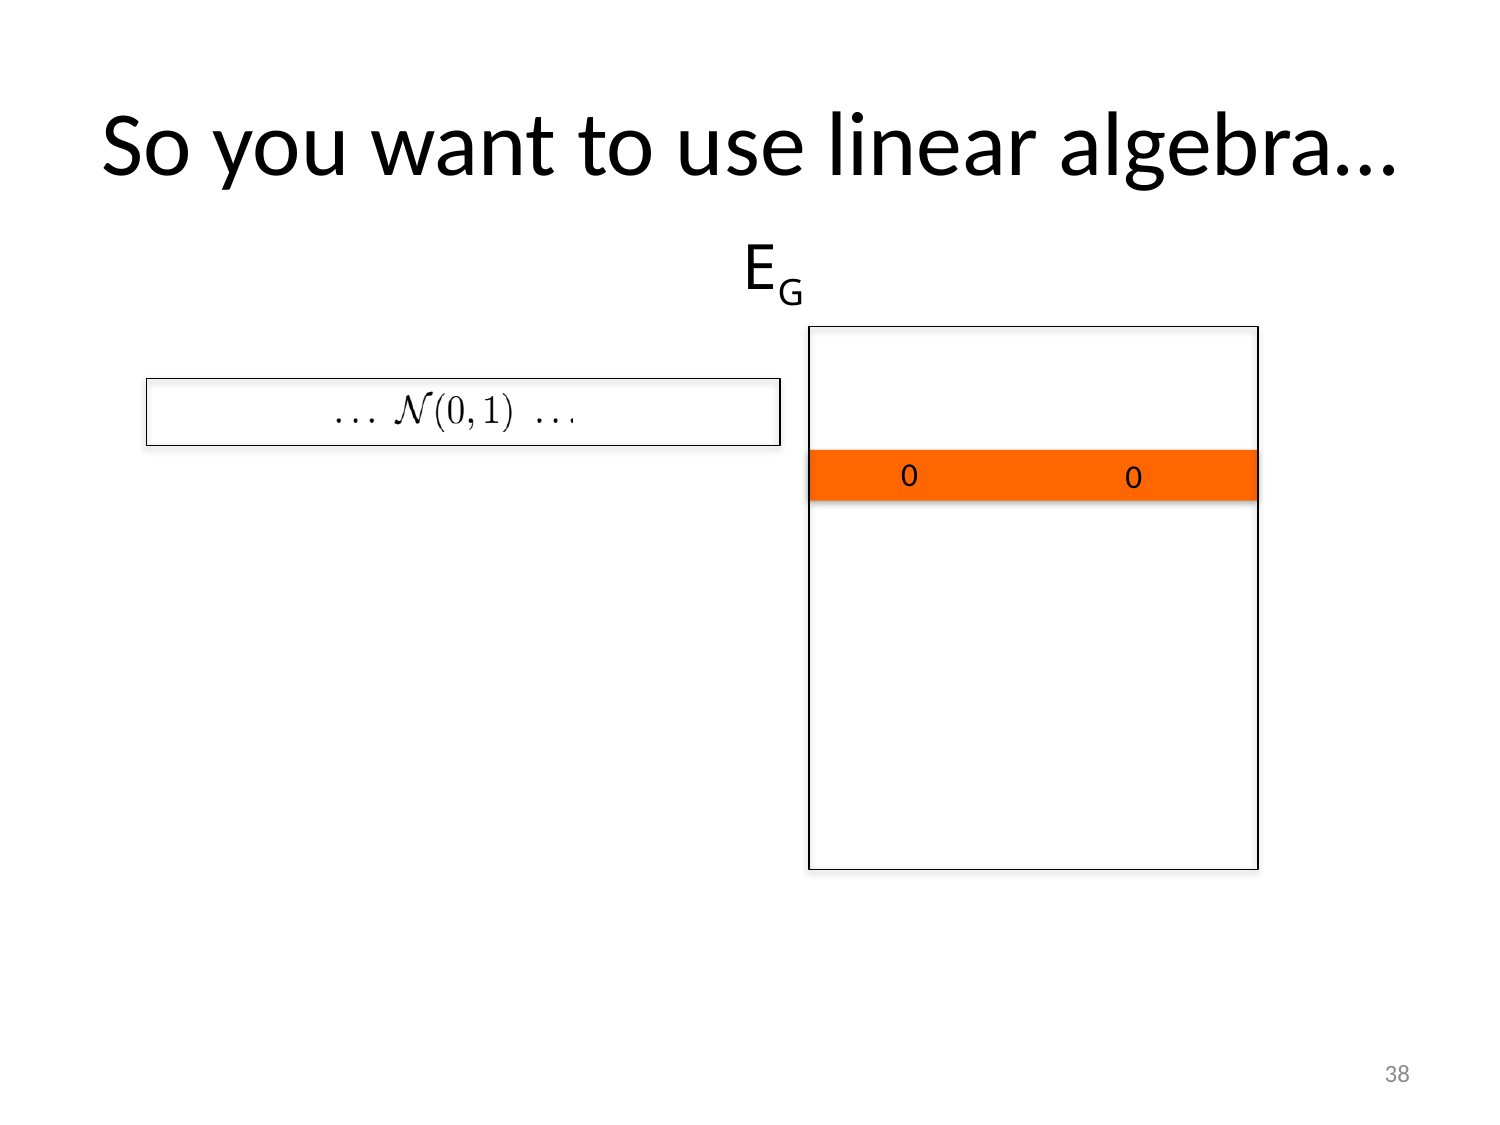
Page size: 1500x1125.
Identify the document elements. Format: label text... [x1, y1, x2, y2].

slide_number 38 [1074, 1042, 1425, 1103]
text_box 0 [1104, 327, 1164, 742]
title So you want to use linear algebra… [75, 45, 1425, 233]
text_box [808, 326, 1259, 870]
picture [335, 391, 574, 432]
text_box 0 [879, 326, 939, 741]
text_box EG [690, 219, 857, 320]
text_box [146, 378, 781, 446]
